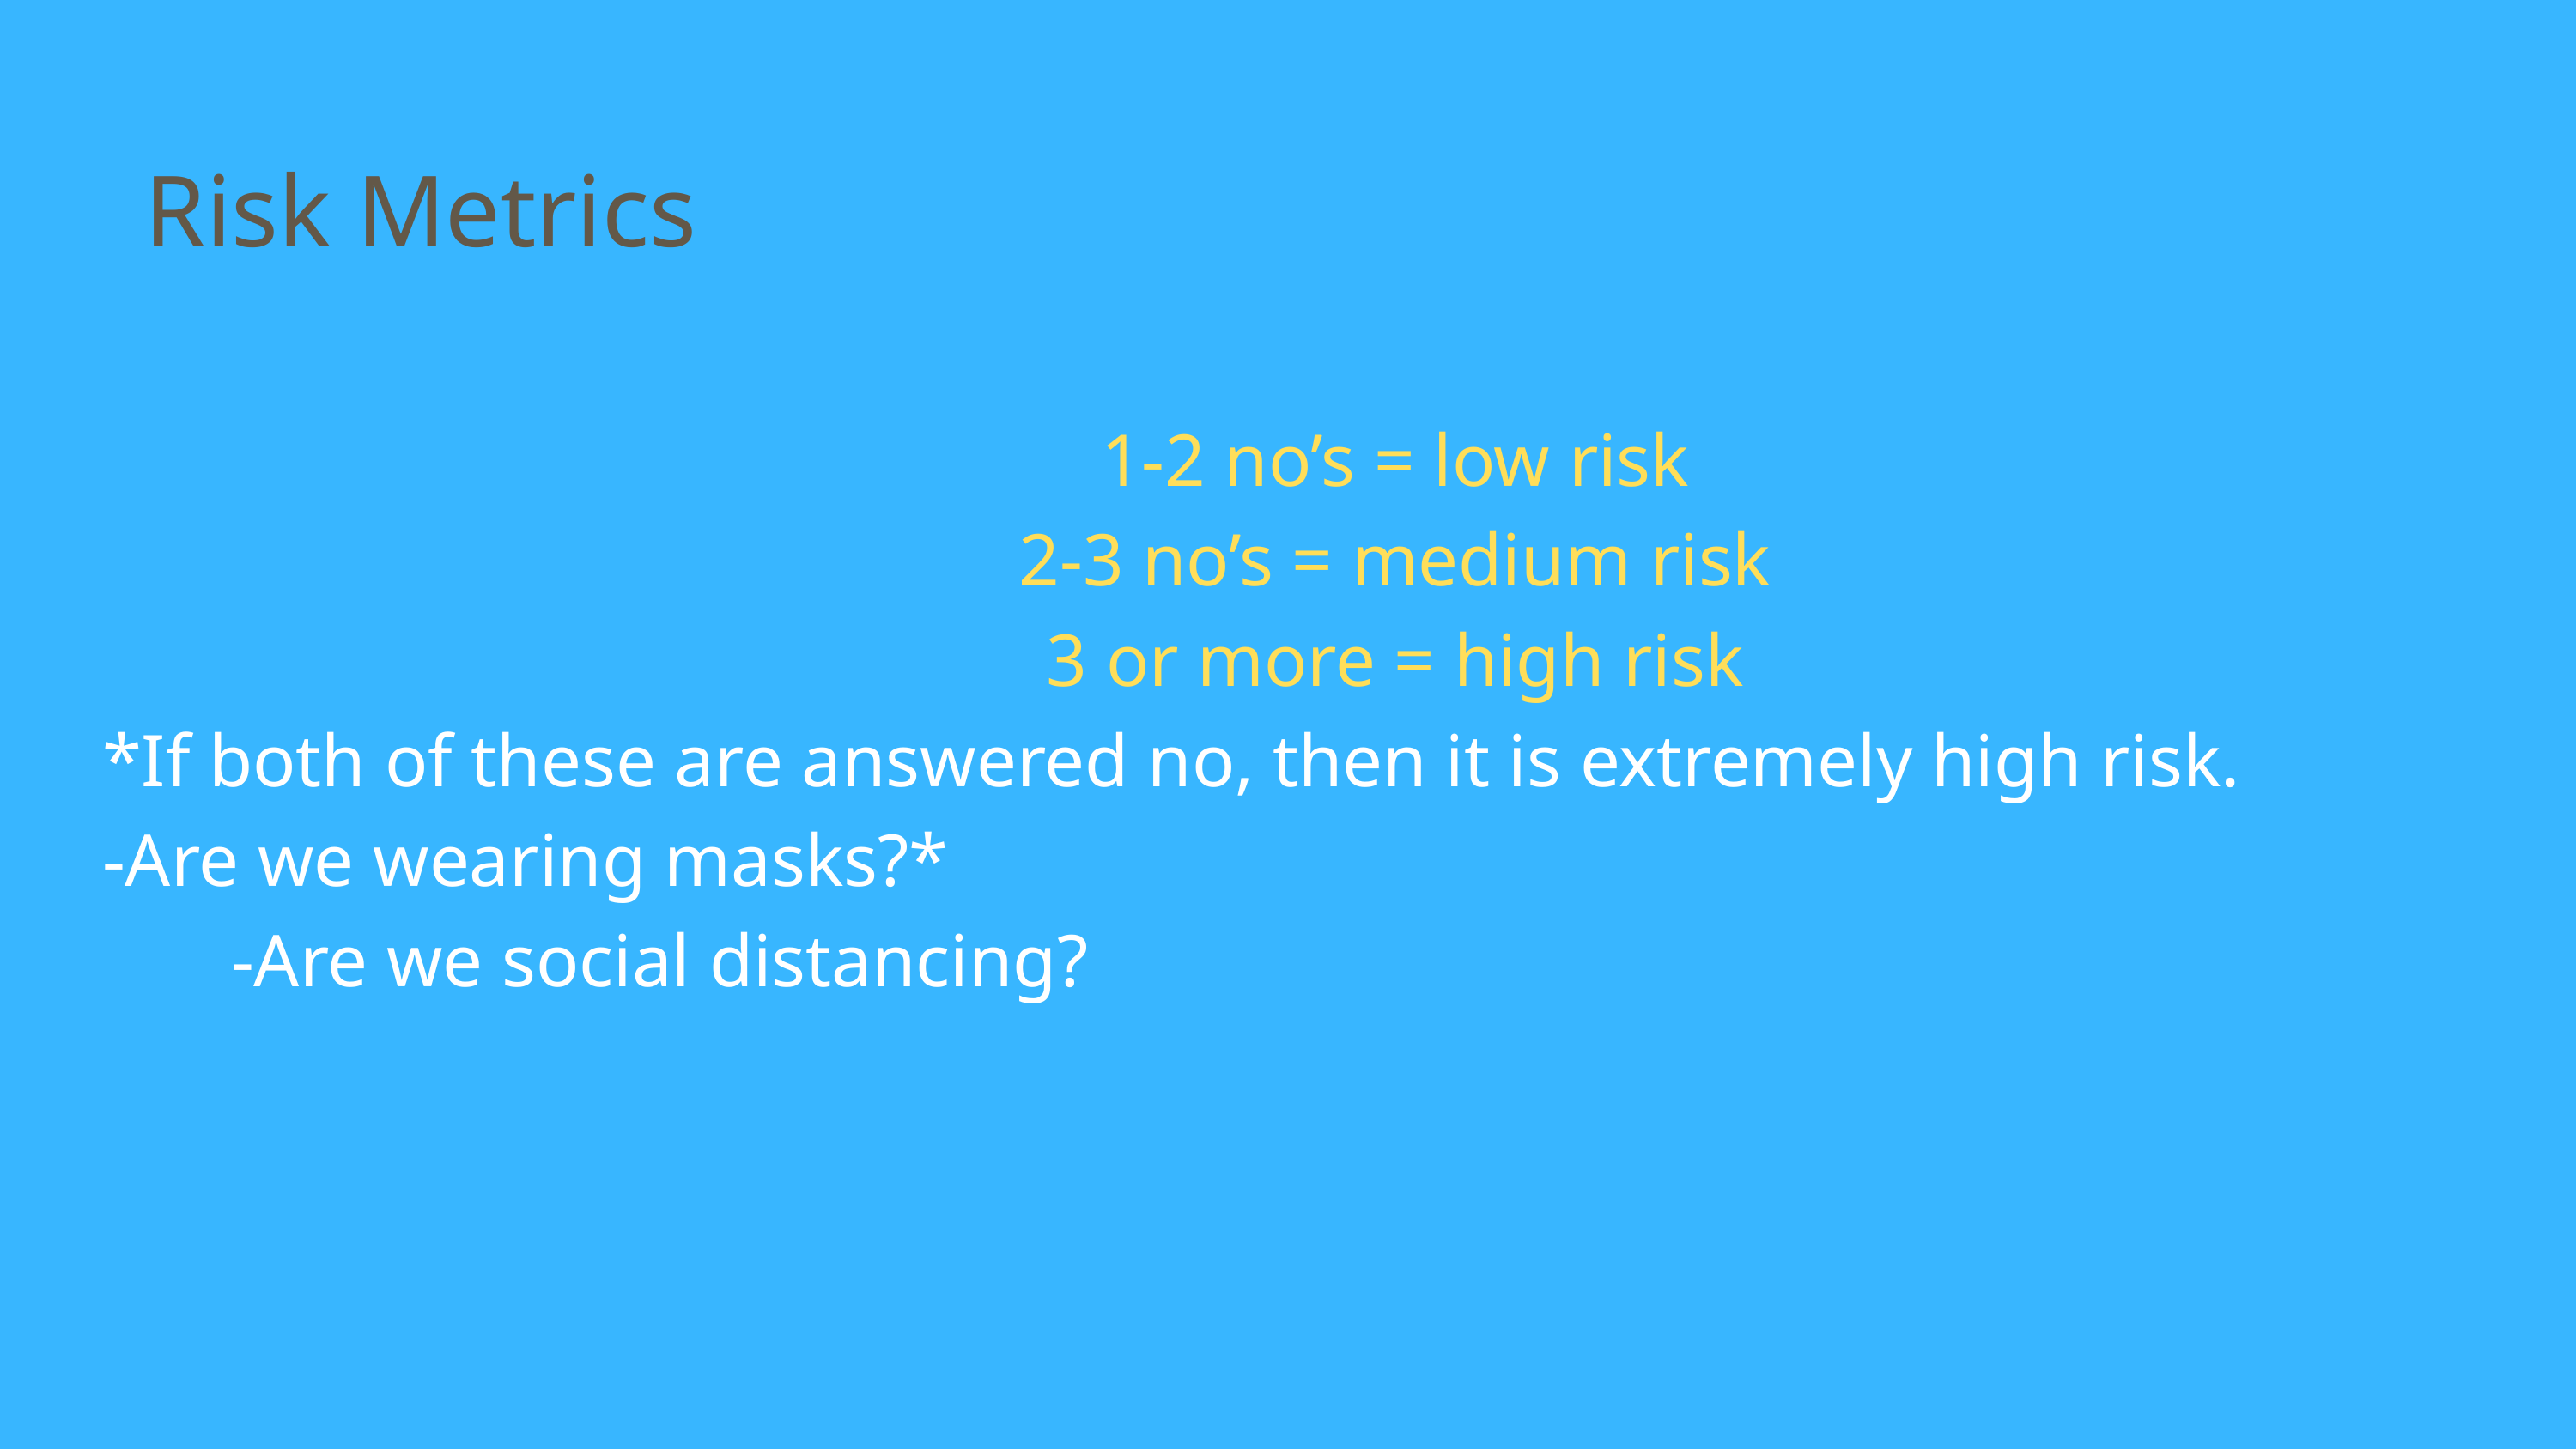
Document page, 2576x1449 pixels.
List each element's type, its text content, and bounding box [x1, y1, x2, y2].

text_box 1-2 no’s = low risk 2-3 no’s = medium risk 3 or more = high risk *If both of these are answered no, then it is extremely high risk. -Are we wearing masks?* -Are we social distancing? [102, 300, 2432, 1101]
text_box Risk Metrics [144, 128, 2538, 267]
